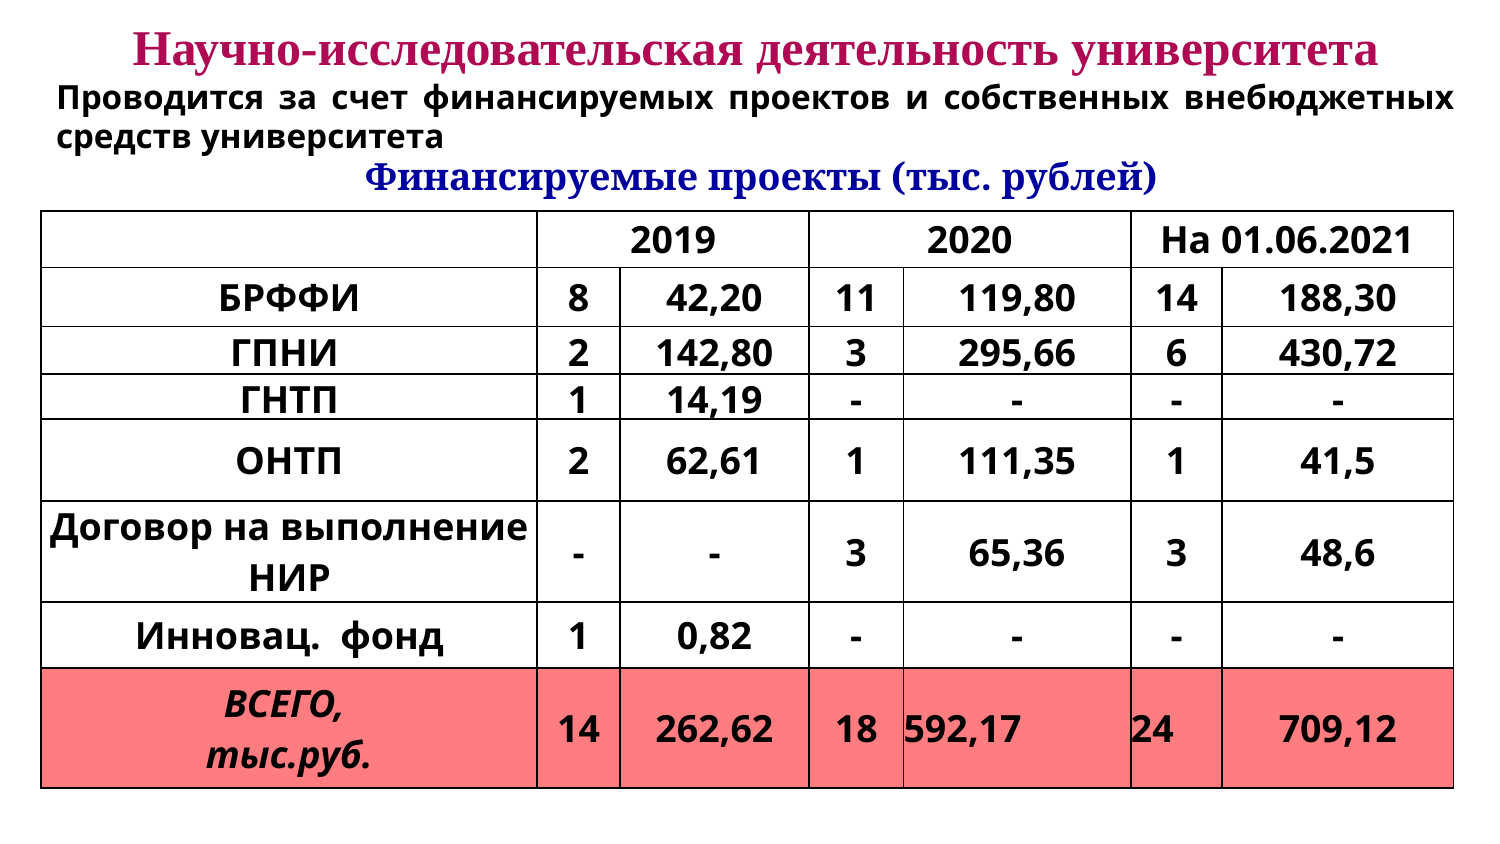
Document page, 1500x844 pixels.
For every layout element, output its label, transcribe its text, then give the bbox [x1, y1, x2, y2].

table_cell 1 [810, 420, 903, 500]
table_cell 295,66 [904, 327, 1130, 373]
table_cell 11 [810, 268, 903, 326]
table_cell 430,72 [1223, 327, 1453, 373]
table_cell 42,20 [621, 268, 808, 326]
text_box Финансируемые проекты (тыс. рублей) [100, 145, 1424, 206]
table_cell 1 [1132, 420, 1221, 500]
table_cell 48,6 [1223, 502, 1453, 601]
table_cell - [538, 502, 619, 601]
table_cell 14 [538, 669, 619, 787]
table_cell 14 [1132, 268, 1221, 326]
table_cell ВСЕГО, тыс.руб. [42, 669, 536, 787]
table_cell 119,80 [904, 268, 1130, 326]
table_cell 6 [1132, 327, 1221, 373]
table_cell 62,61 [621, 420, 808, 500]
table_cell ГПНИ [42, 327, 536, 373]
table_cell 592,17 [904, 669, 1130, 787]
table_header На 01.06.2021 [1132, 212, 1453, 267]
table_cell 24 [1132, 669, 1221, 787]
table_cell - [810, 603, 903, 667]
table_cell БРФФИ [42, 268, 536, 326]
table_cell 111,35 [904, 420, 1130, 500]
table_cell 0,82 [621, 603, 808, 667]
table_cell 65,36 [904, 502, 1130, 601]
table_cell - [904, 375, 1130, 418]
table_cell 1 [538, 603, 619, 667]
table_header 2019 [538, 212, 808, 267]
table_cell ГНТП [42, 375, 536, 418]
table_cell 3 [1132, 502, 1221, 601]
table_cell Инновац. фонд [42, 603, 536, 667]
table_cell - [1132, 603, 1221, 667]
table_cell 3 [810, 502, 903, 601]
table_cell 188,30 [1223, 268, 1453, 326]
table_cell 2 [538, 420, 619, 500]
table_cell - [810, 375, 903, 418]
table_cell 14,19 [621, 375, 808, 418]
table_cell 142,80 [621, 327, 808, 373]
table_cell 2 [538, 327, 619, 373]
text_box Научно-исследовательская деятельность университета Проводится за счет финансируемых проектов и собственных внебюджетных средств университета [41, 8, 1471, 163]
table_cell 18 [810, 669, 903, 787]
table_cell - [1223, 375, 1453, 418]
table_cell Договор на выполнение НИР [42, 502, 536, 601]
table_cell 8 [538, 268, 619, 326]
table_cell - [904, 603, 1130, 667]
table_cell 262,62 [621, 669, 808, 787]
table_cell 1 [538, 375, 619, 418]
table_cell ОНТП [42, 420, 536, 500]
table_header 2020 [810, 212, 1130, 267]
table_cell - [1223, 603, 1453, 667]
table_header [42, 212, 536, 267]
table_cell 709,12 [1223, 669, 1453, 787]
table_cell 41,5 [1223, 420, 1453, 500]
table_cell - [621, 502, 808, 601]
table_cell - [1132, 375, 1221, 418]
table_cell 3 [810, 327, 903, 373]
